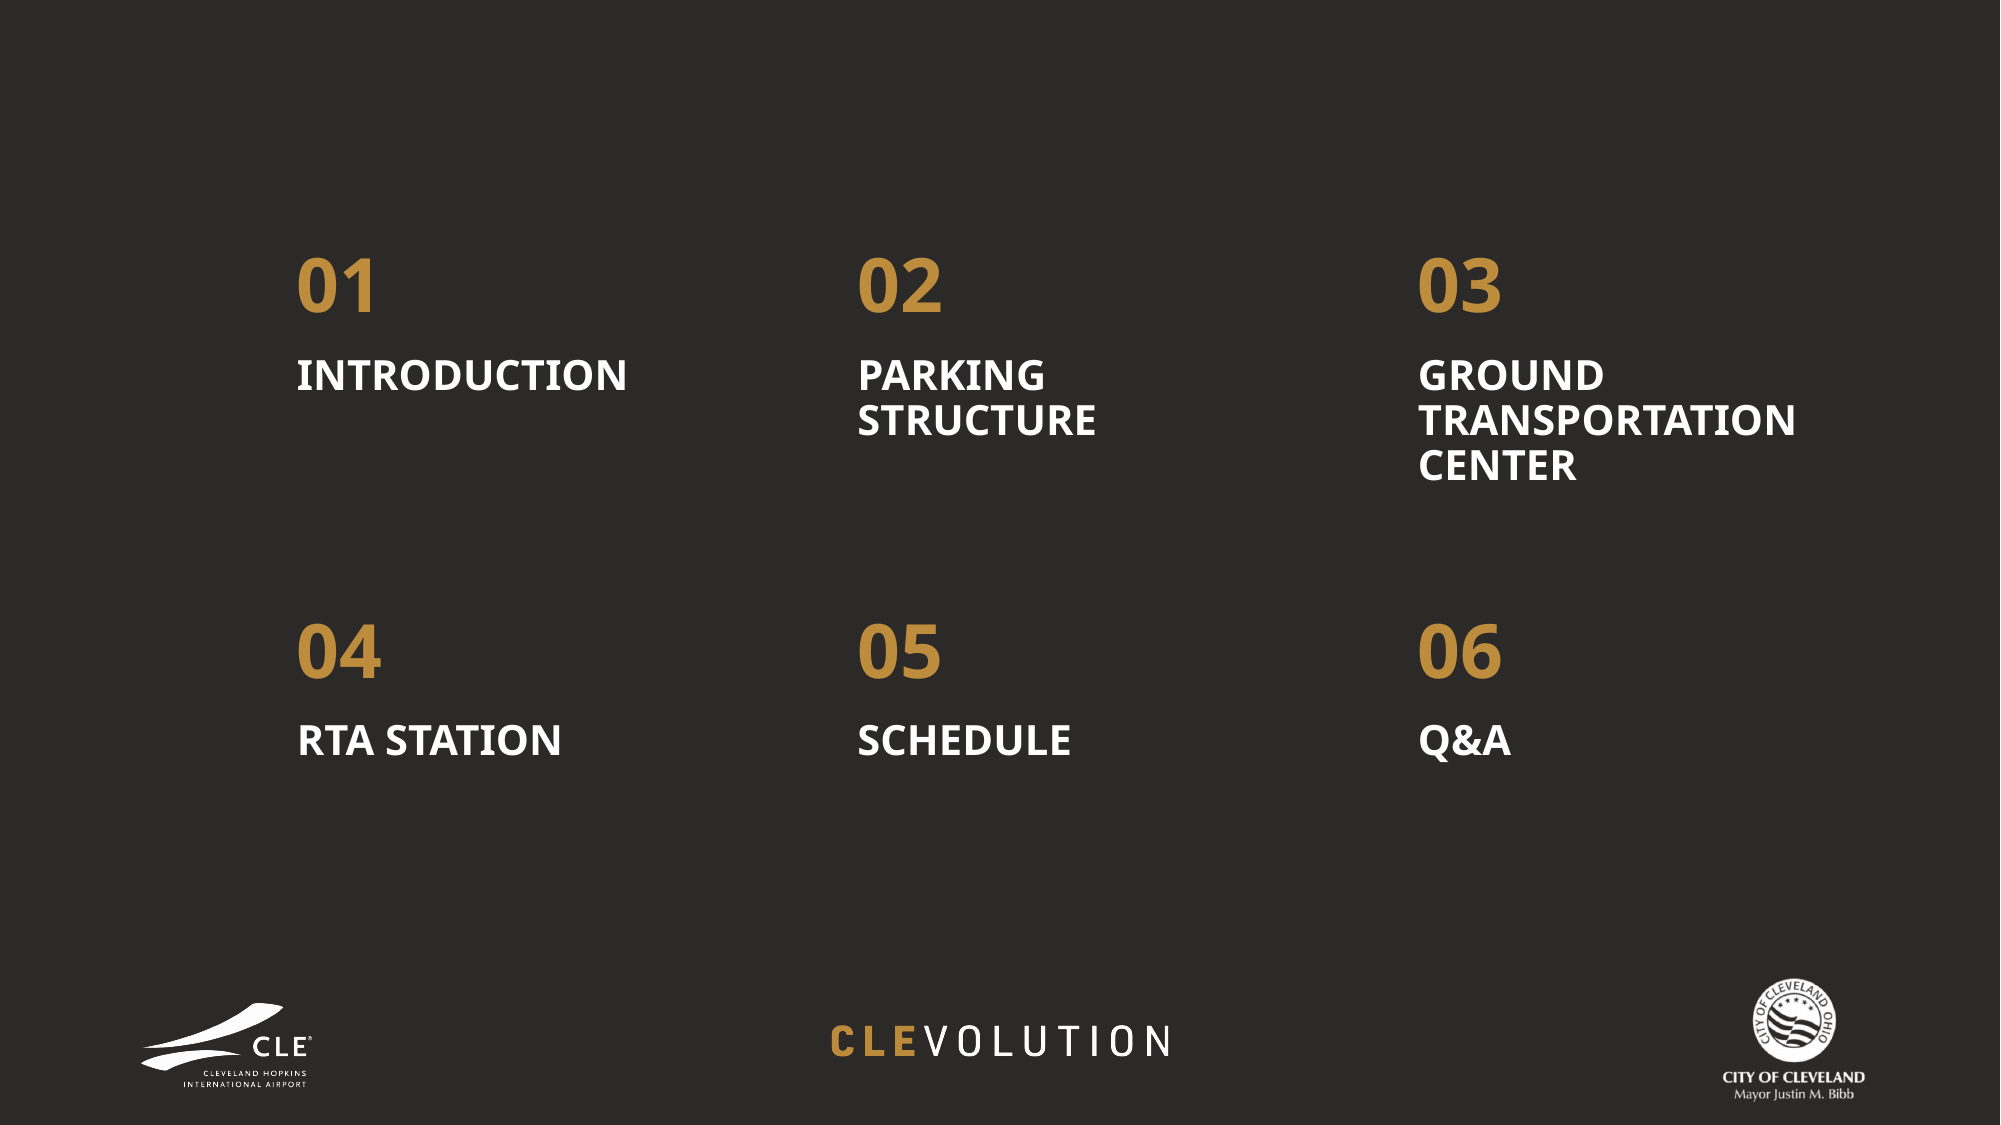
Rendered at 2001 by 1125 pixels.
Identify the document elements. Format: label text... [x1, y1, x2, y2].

picture [133, 996, 329, 1094]
list RTA STATION [281, 712, 684, 868]
list 04 [281, 546, 478, 702]
list INTRODUCTION [281, 346, 646, 503]
list 05 [842, 546, 1039, 702]
list 06 [1402, 546, 1599, 702]
picture [831, 1025, 1169, 1065]
list 02 [842, 181, 1039, 337]
list GROUND TRANSPORTATION CENTER [1402, 346, 1837, 503]
list 03 [1402, 181, 1599, 337]
picture [1722, 978, 1865, 1102]
list 01 [281, 181, 478, 337]
list PARKING STRUCTURE [842, 346, 1237, 503]
list SCHEDULE [842, 712, 1202, 868]
list Q&A [1402, 712, 1732, 868]
